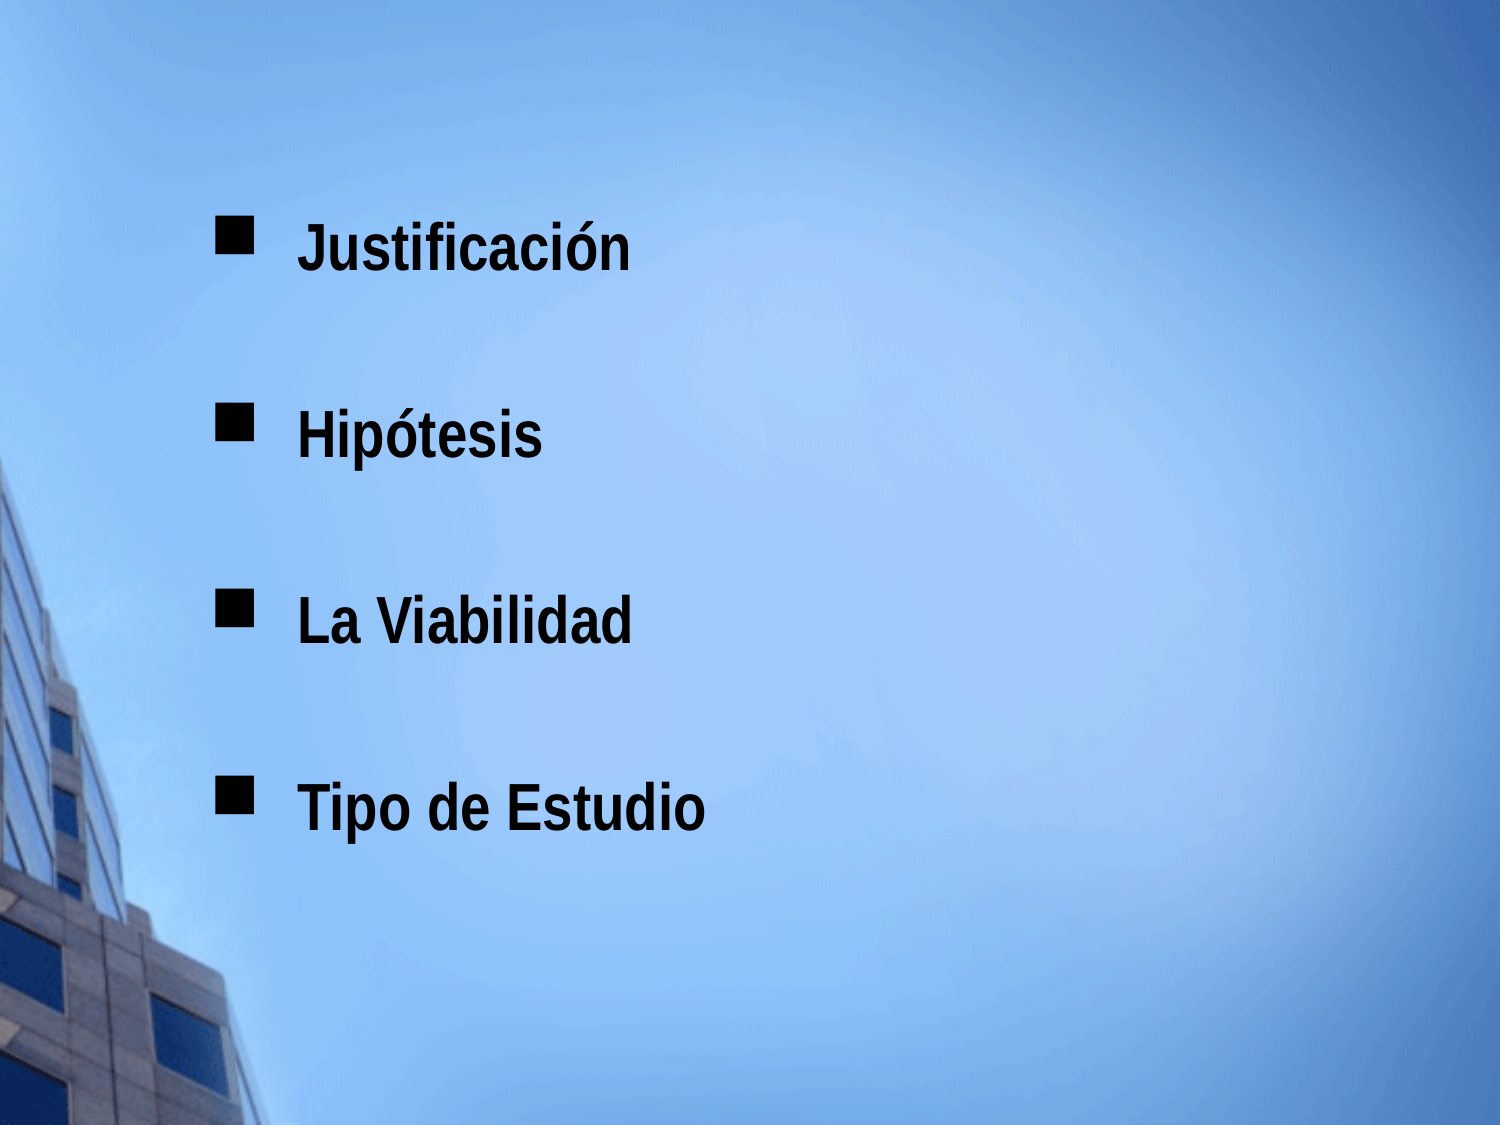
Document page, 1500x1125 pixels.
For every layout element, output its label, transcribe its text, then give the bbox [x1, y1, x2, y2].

picture [0, 0, 1500, 1125]
list Justificación Hipótesis La Viabilidad Tipo de Estudio [194, 196, 1448, 960]
